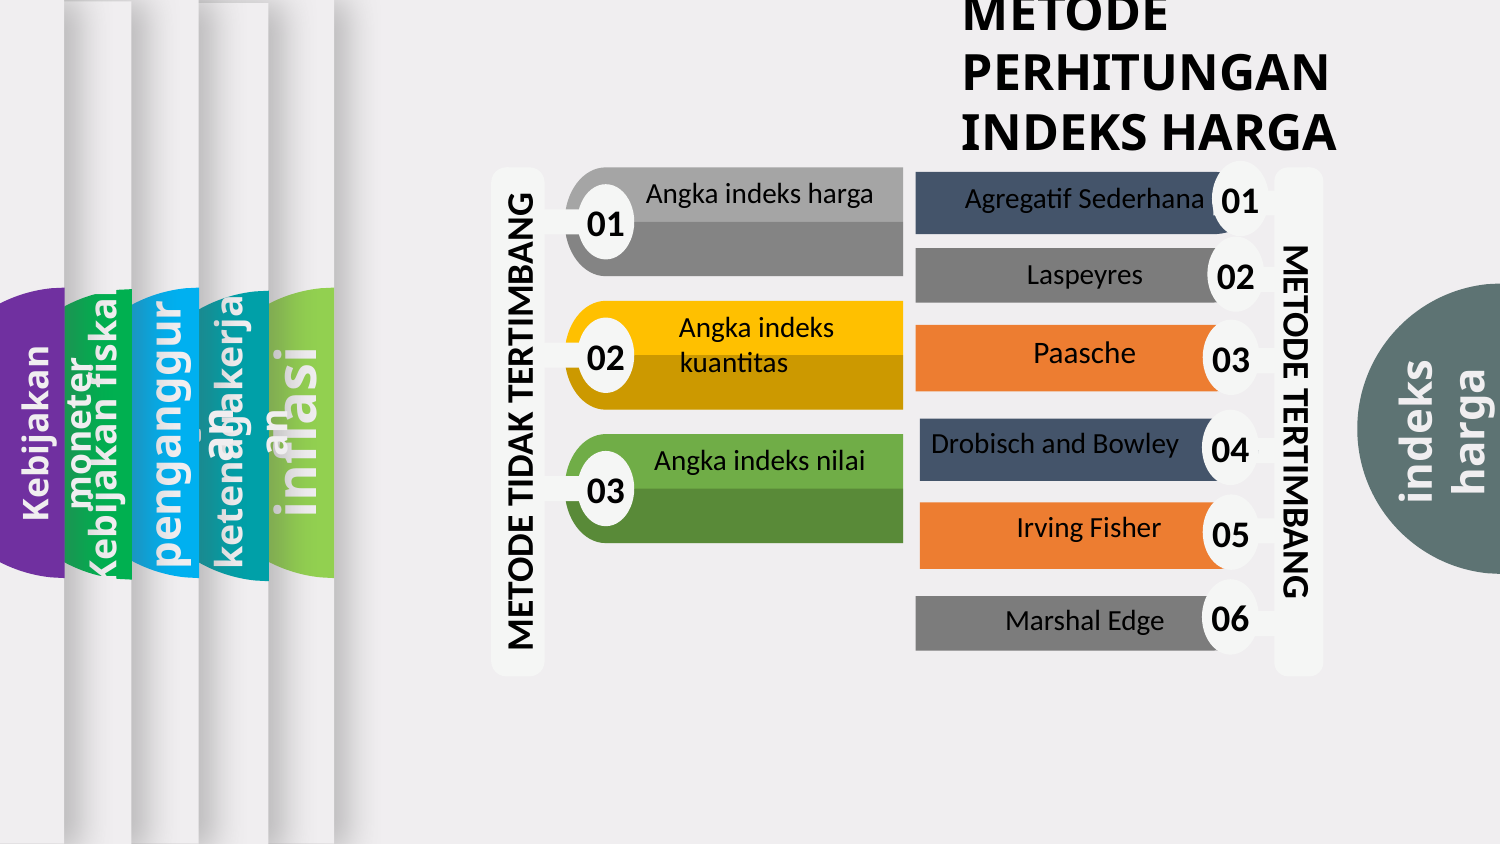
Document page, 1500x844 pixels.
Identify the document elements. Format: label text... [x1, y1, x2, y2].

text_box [65, 0, 200, 844]
text_box [1418, 282, 1500, 575]
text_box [65, 1, 132, 844]
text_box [200, 0, 336, 844]
text_box indeks harga [1382, 309, 1499, 555]
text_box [491, 160, 1324, 677]
text_box METODE PERHITUNGAN INDEKS HARGA [950, 0, 1493, 167]
text_box [1356, 345, 1382, 512]
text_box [0, 0, 65, 844]
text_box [200, 3, 269, 844]
